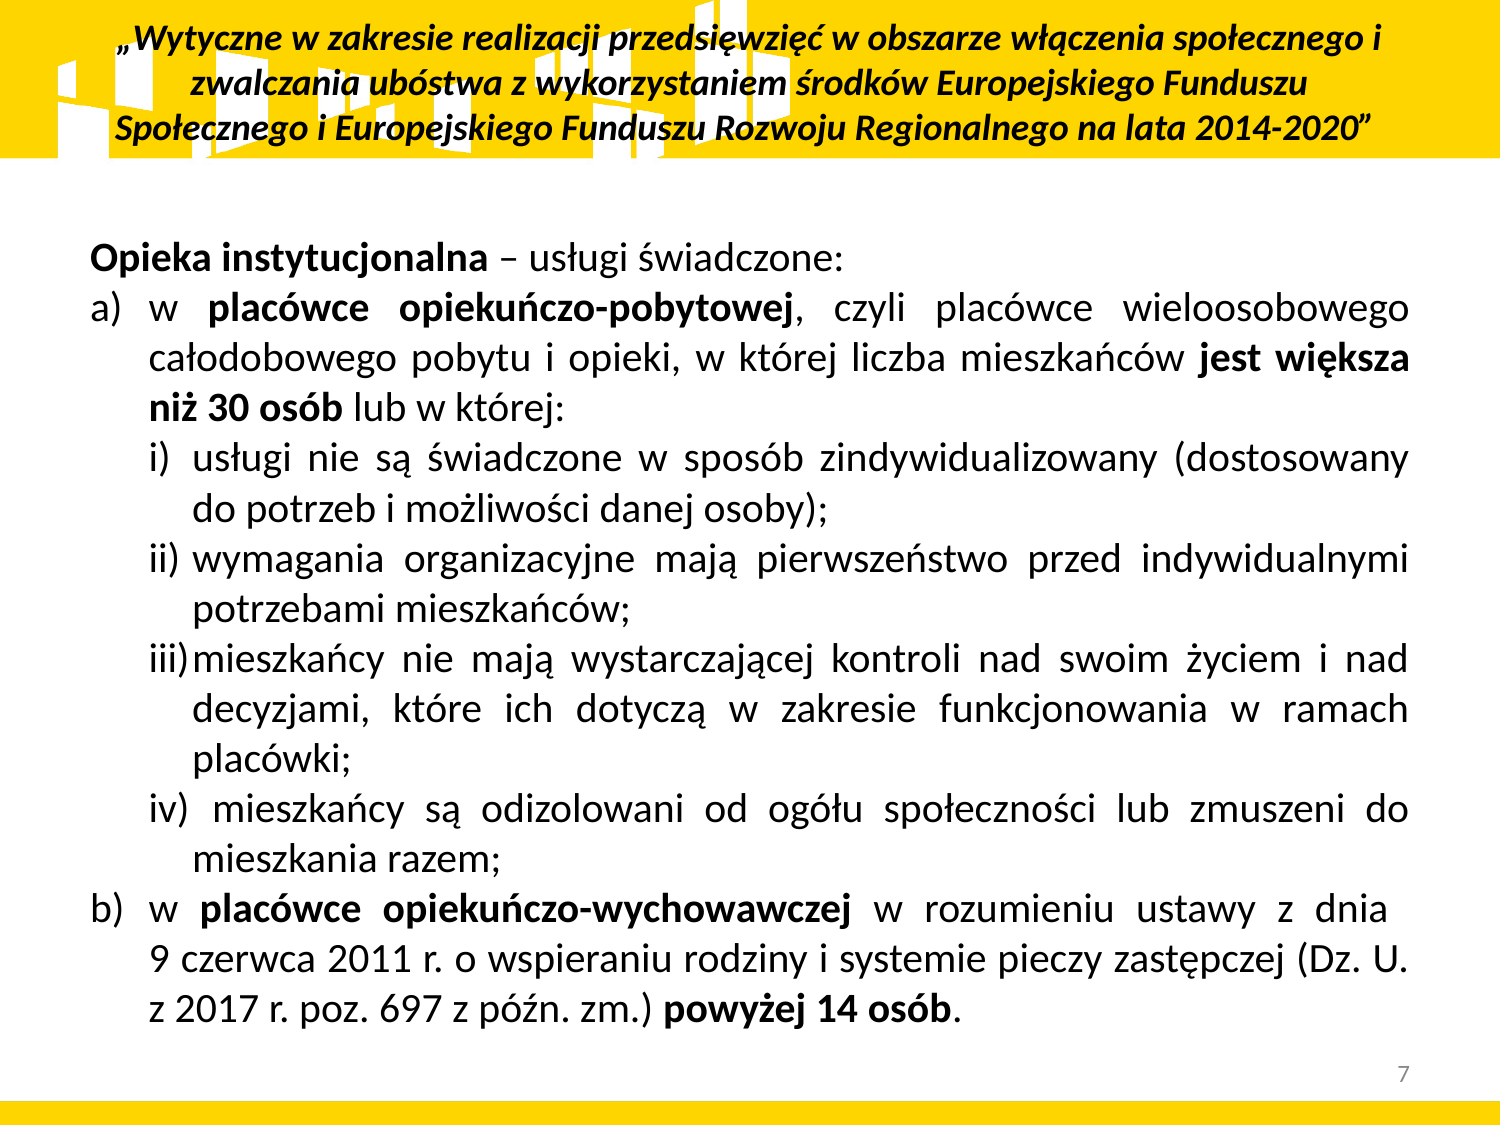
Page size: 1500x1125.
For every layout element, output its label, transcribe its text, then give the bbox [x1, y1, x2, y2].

title „Wytyczne w zakresie realizacji przedsięwzięć w obszarze włączenia społecznego i zwalczania ubóstwa z wykorzystaniem środków Europejskiego Funduszu Społecznego i Europejskiego Funduszu Rozwoju Regionalnego na lata 2014-2020” [74, 0, 1426, 162]
slide_number 7 [1074, 1042, 1425, 1103]
picture [0, 0, 1500, 1125]
list Opieka instytucjonalna – usługi świadczone: w placówce opiekuńczo-pobytowej, czyli placówce wieloosobowego całodobowego pobytu i opieki, w której liczba mieszkańców jest większa niż 30 osób lub w której: usługi nie są świadczone w sposób zindywidualizowany (dostosowany do potrzeb i możliwości danej osoby); wymagania organizacyjne mają pierwszeństwo przed indywidualnymi potrzebami mieszkańców; mieszkańcy nie mają wystarczającej kontroli nad swoim życiem i nad decyzjami, które ich dotyczą w zakresie funkcjonowania w ramach placówki; mieszkańcy są odizolowani od ogółu społeczności lub zmuszeni do mieszkania razem; w placówce opiekuńczo-wychowawczej w rozumieniu ustawy z dnia 9 czerwca 2011 r. o wspieraniu rodziny i systemie pieczy zastępczej (Dz. U. z 2017 r. poz. 697 z późn. zm.) powyżej 14 osób. [74, 172, 1426, 1071]
